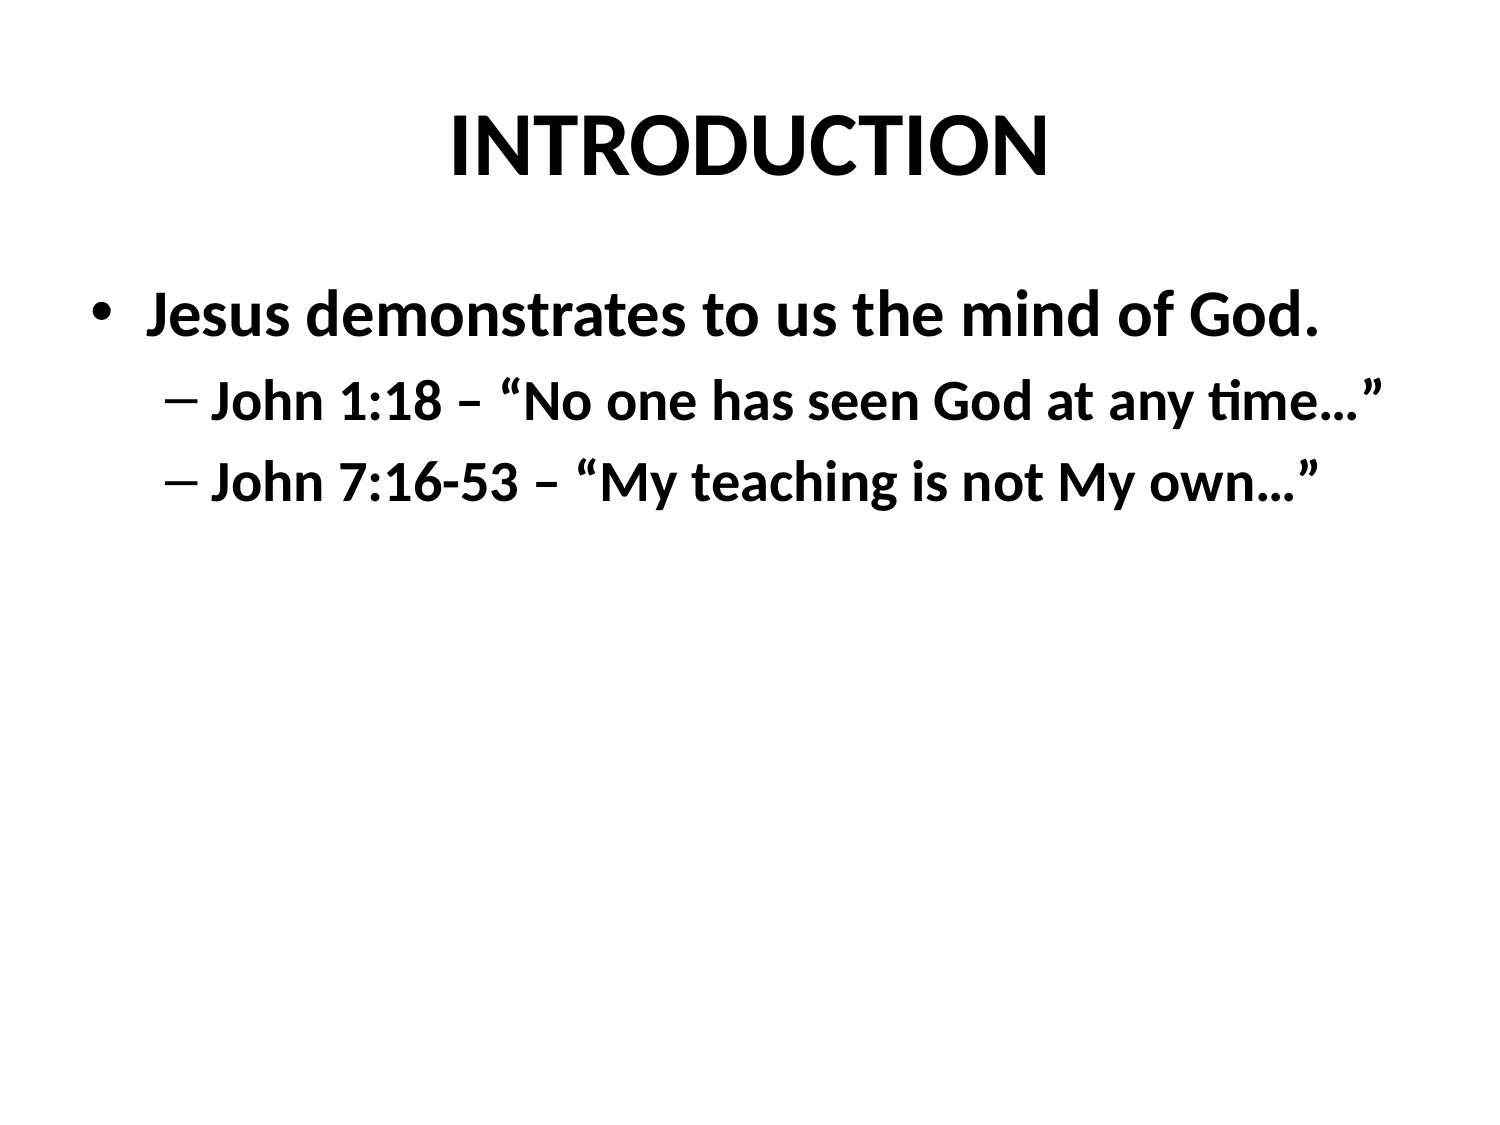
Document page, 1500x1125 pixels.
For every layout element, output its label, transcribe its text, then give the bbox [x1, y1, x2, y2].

list Jesus demonstrates to us the mind of God. John 1:18 – “No one has seen God at any time…” John 7:16-53 – “My teaching is not My own…” [75, 262, 1425, 1100]
title INTRODUCTION [75, 45, 1425, 233]
